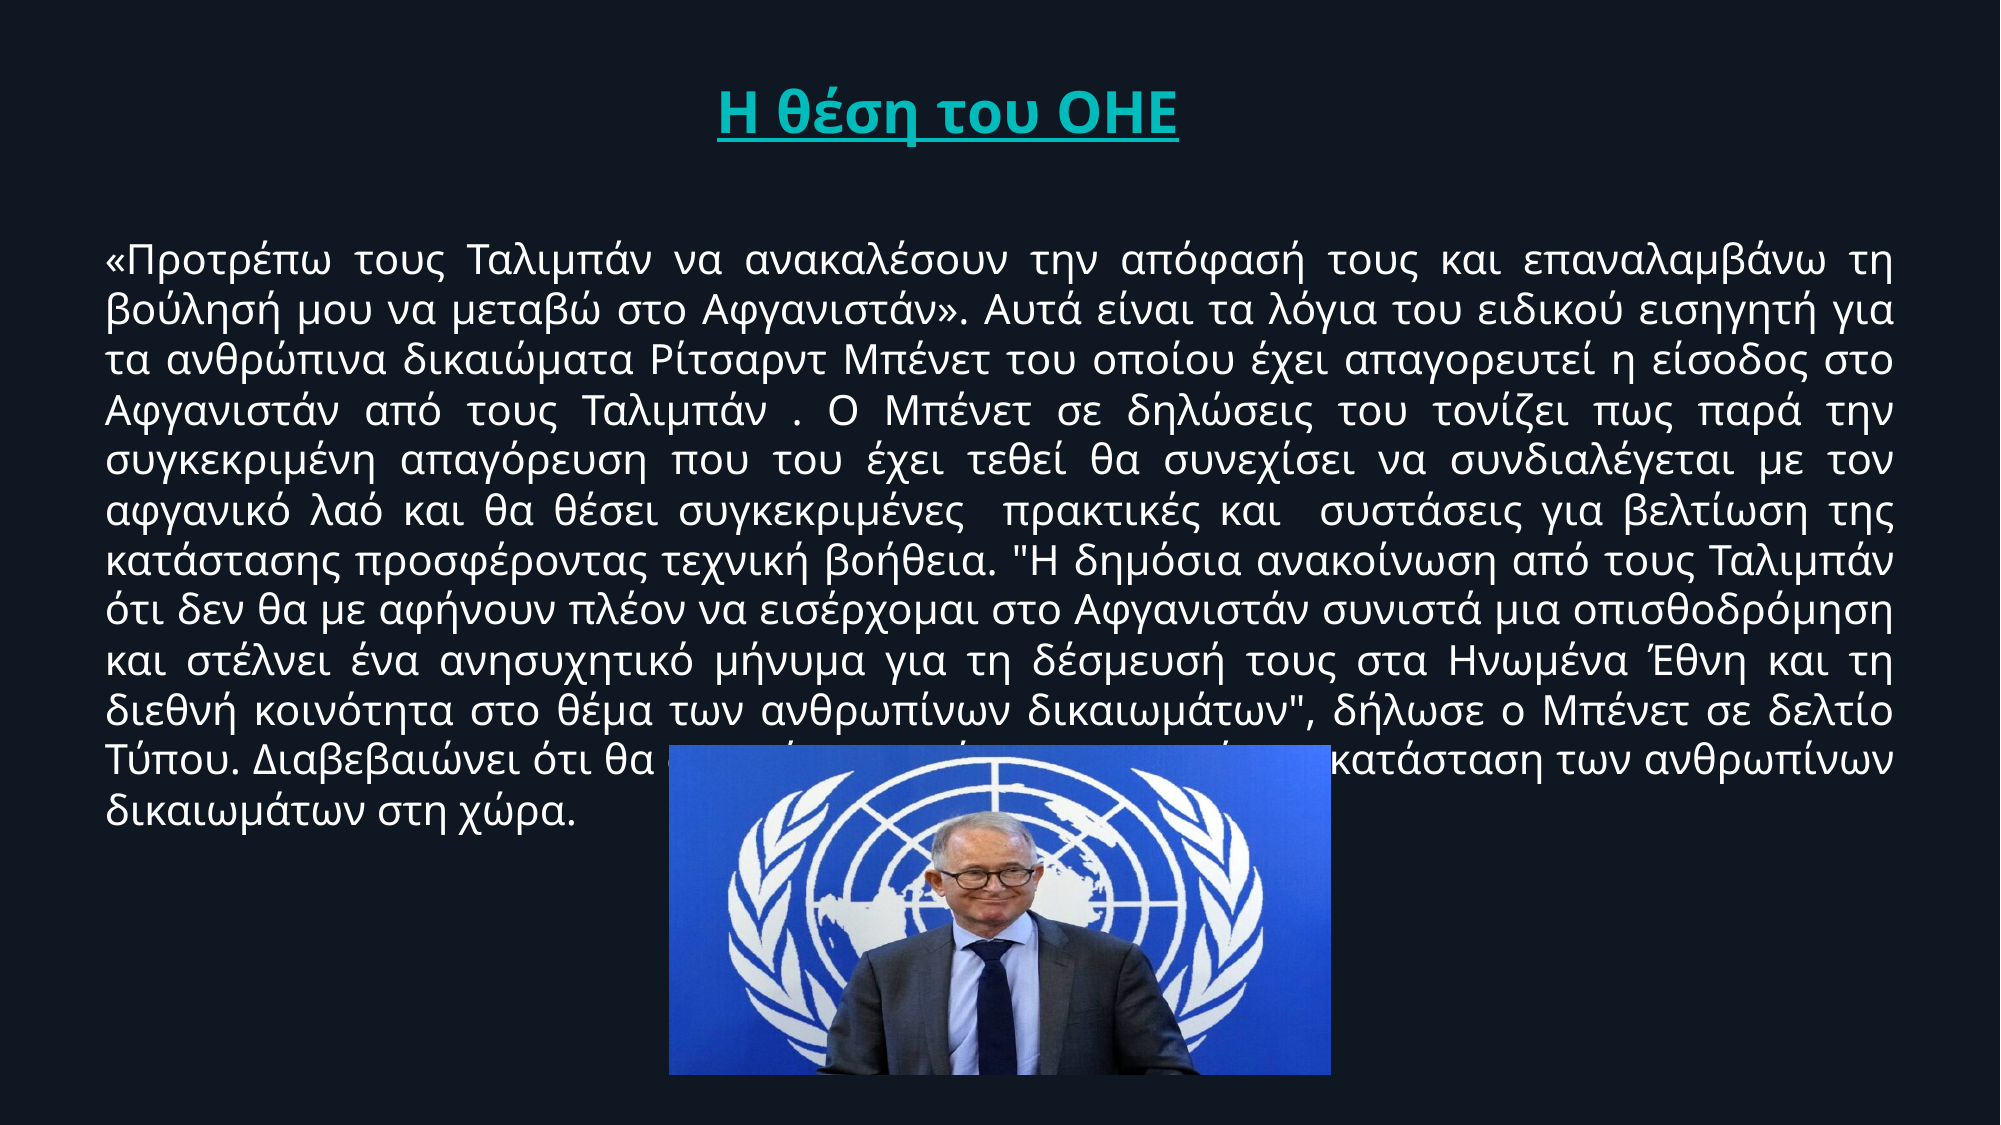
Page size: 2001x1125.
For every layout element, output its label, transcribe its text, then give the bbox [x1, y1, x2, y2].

text_box «Προτρέπω τους Ταλιμπάν να ανακαλέσουν την απόφασή τους και επαναλαμβάνω τη βούλησή μου να μεταβώ στο Αφγανιστάν». Αυτά είναι τα λόγια του ειδικού εισηγητή για τα ανθρώπινα δικαιώματα Ρίτσαρντ Μπένετ του οποίου έχει απαγορευτεί η είσοδος στο Αφγανιστάν από τους Ταλιμπάν . Ο Μπένετ σε δηλώσεις του τονίζει πως παρά την συγκεκριμένη απαγόρευση που του έχει τεθεί θα συνεχίσει να συνδιαλέγεται με τον αφγανικό λαό και θα θέσει συγκεκριμένες πρακτικές και συστάσεις για βελτίωση της κατάστασης προσφέροντας τεχνική βοήθεια. "Η δημόσια ανακοίνωση από τους Ταλιμπάν ότι δεν θα με αφήνουν πλέον να εισέρχομαι στο Αφγανιστάν συνιστά μια οπισθοδρόμηση και στέλνει ένα ανησυχητικό μήνυμα για τη δέσμευσή τους στα Ηνωμένα Έθνη και τη διεθνή κοινότητα στο θέμα των ανθρωπίνων δικαιωμάτων", δήλωσε ο Μπένετ σε δελτίο Τύπου. Διαβεβαιώνει ότι θα συνεχίσει ωστόσο να ερευνά την κατάσταση των ανθρωπίνων δικαιωμάτων στη χώρα. [89, 225, 1911, 841]
text_box Η θέση του ΟΗΕ [145, 67, 1751, 153]
picture [669, 745, 1331, 1076]
